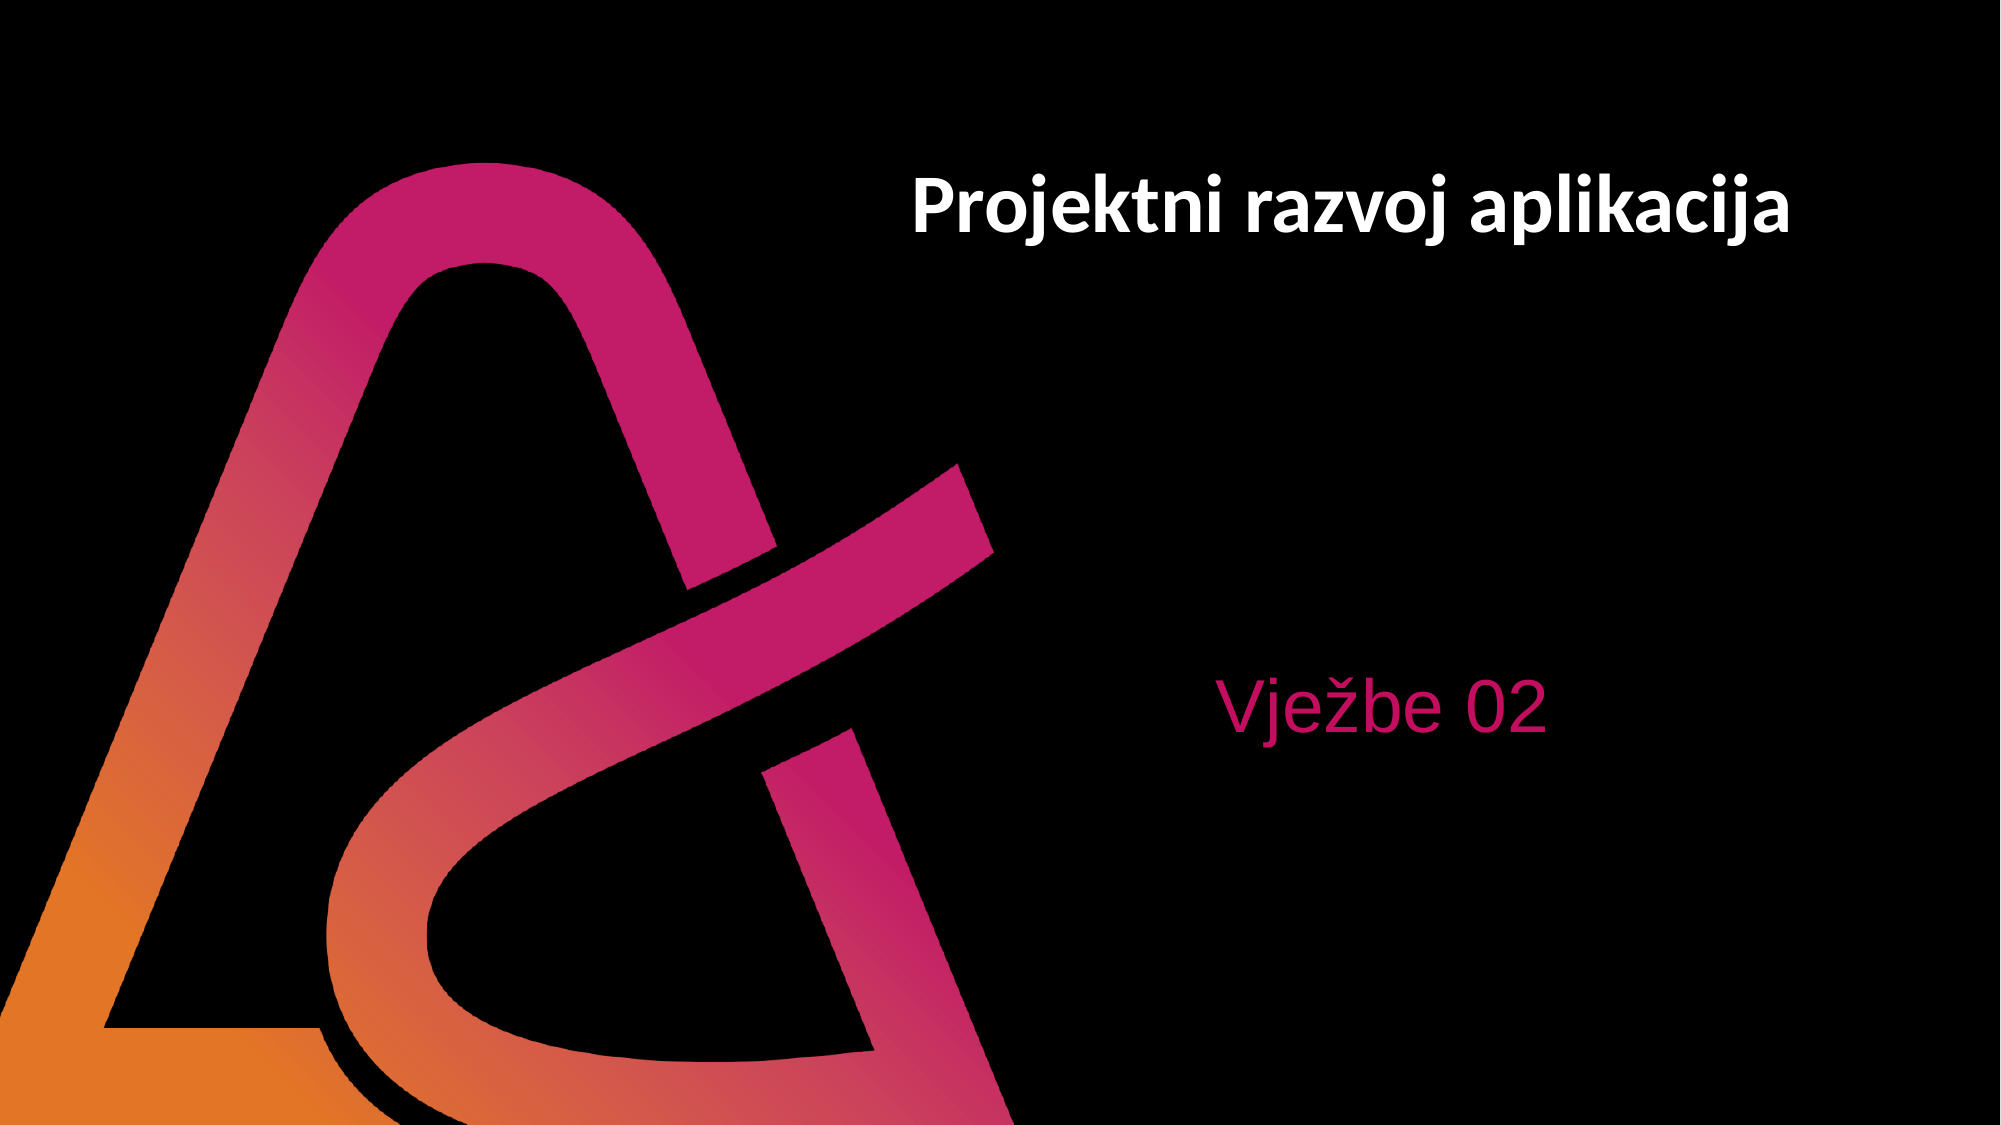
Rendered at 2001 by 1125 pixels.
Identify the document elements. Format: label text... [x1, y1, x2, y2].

title Projektni razvoj aplikacija [835, 152, 1870, 509]
picture [0, 143, 1015, 1125]
text_box Vježbe 02 [988, 649, 1797, 755]
